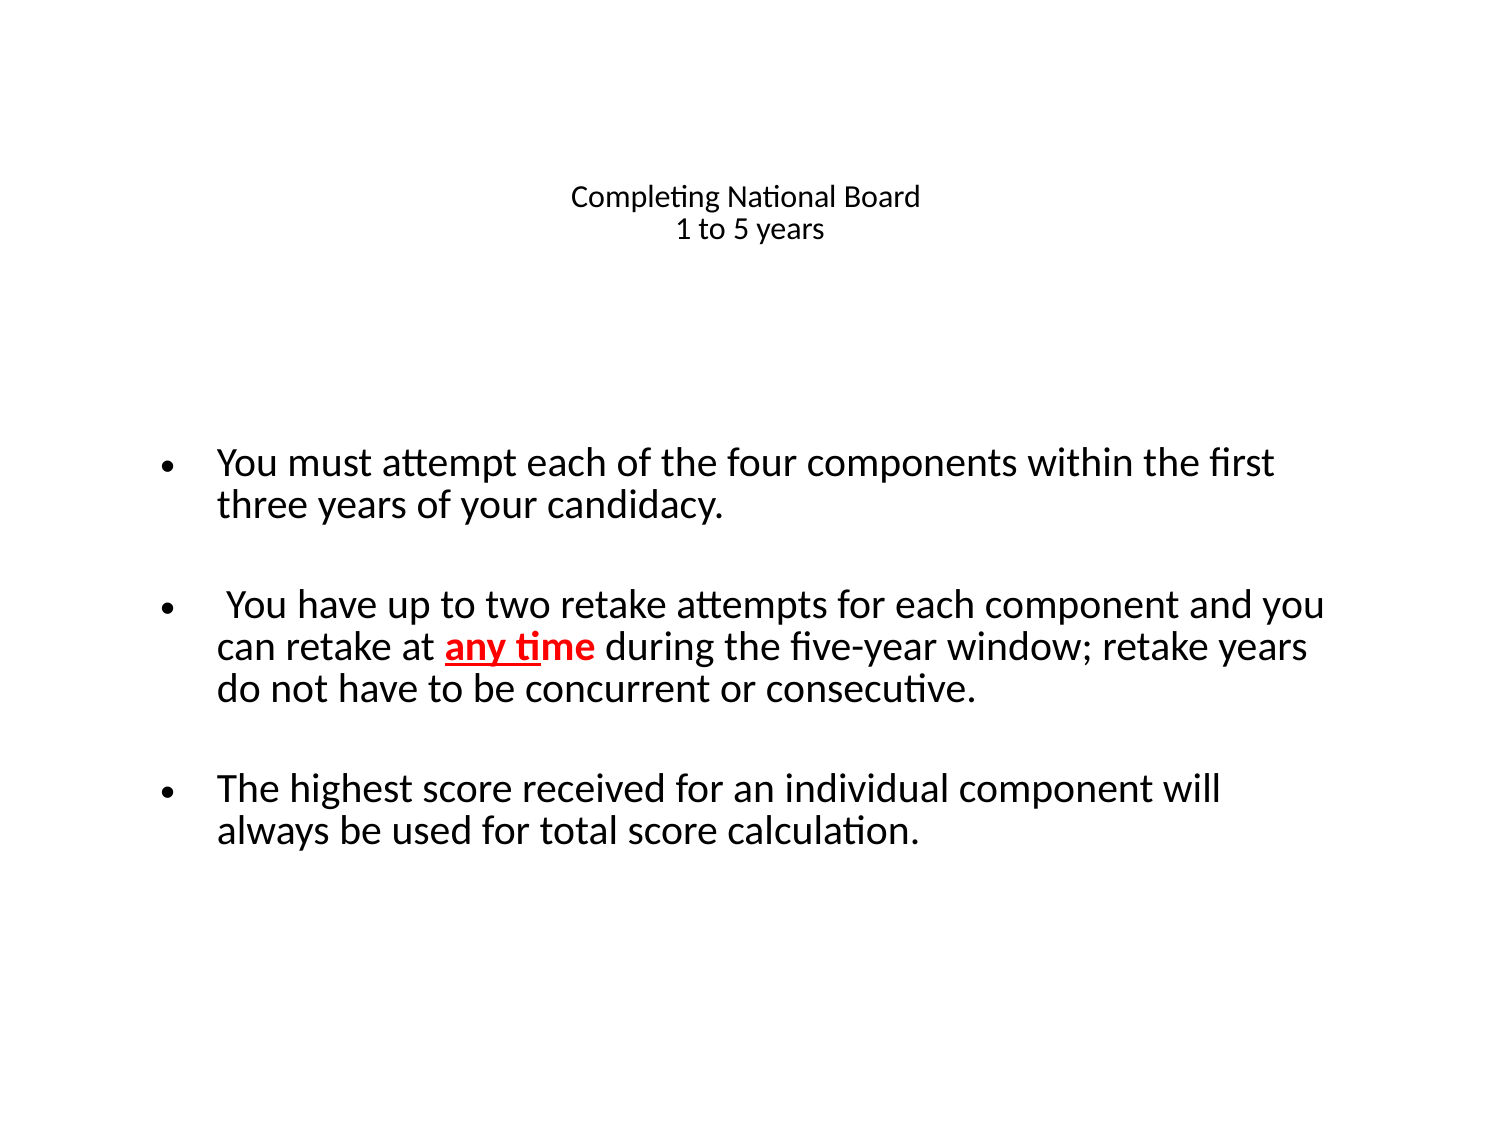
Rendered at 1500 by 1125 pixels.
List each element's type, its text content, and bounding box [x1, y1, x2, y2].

title Completing National Board 1 to 5 years [33, 174, 1467, 256]
list You must attempt each of the four components within the first three years of your candidacy. You have up to two retake attempts for each component and you can retake at any time during the five-year window; retake years do not have to be concurrent or consecutive. The highest score received for an individual component will always be used for total score calculation. [145, 438, 1355, 943]
